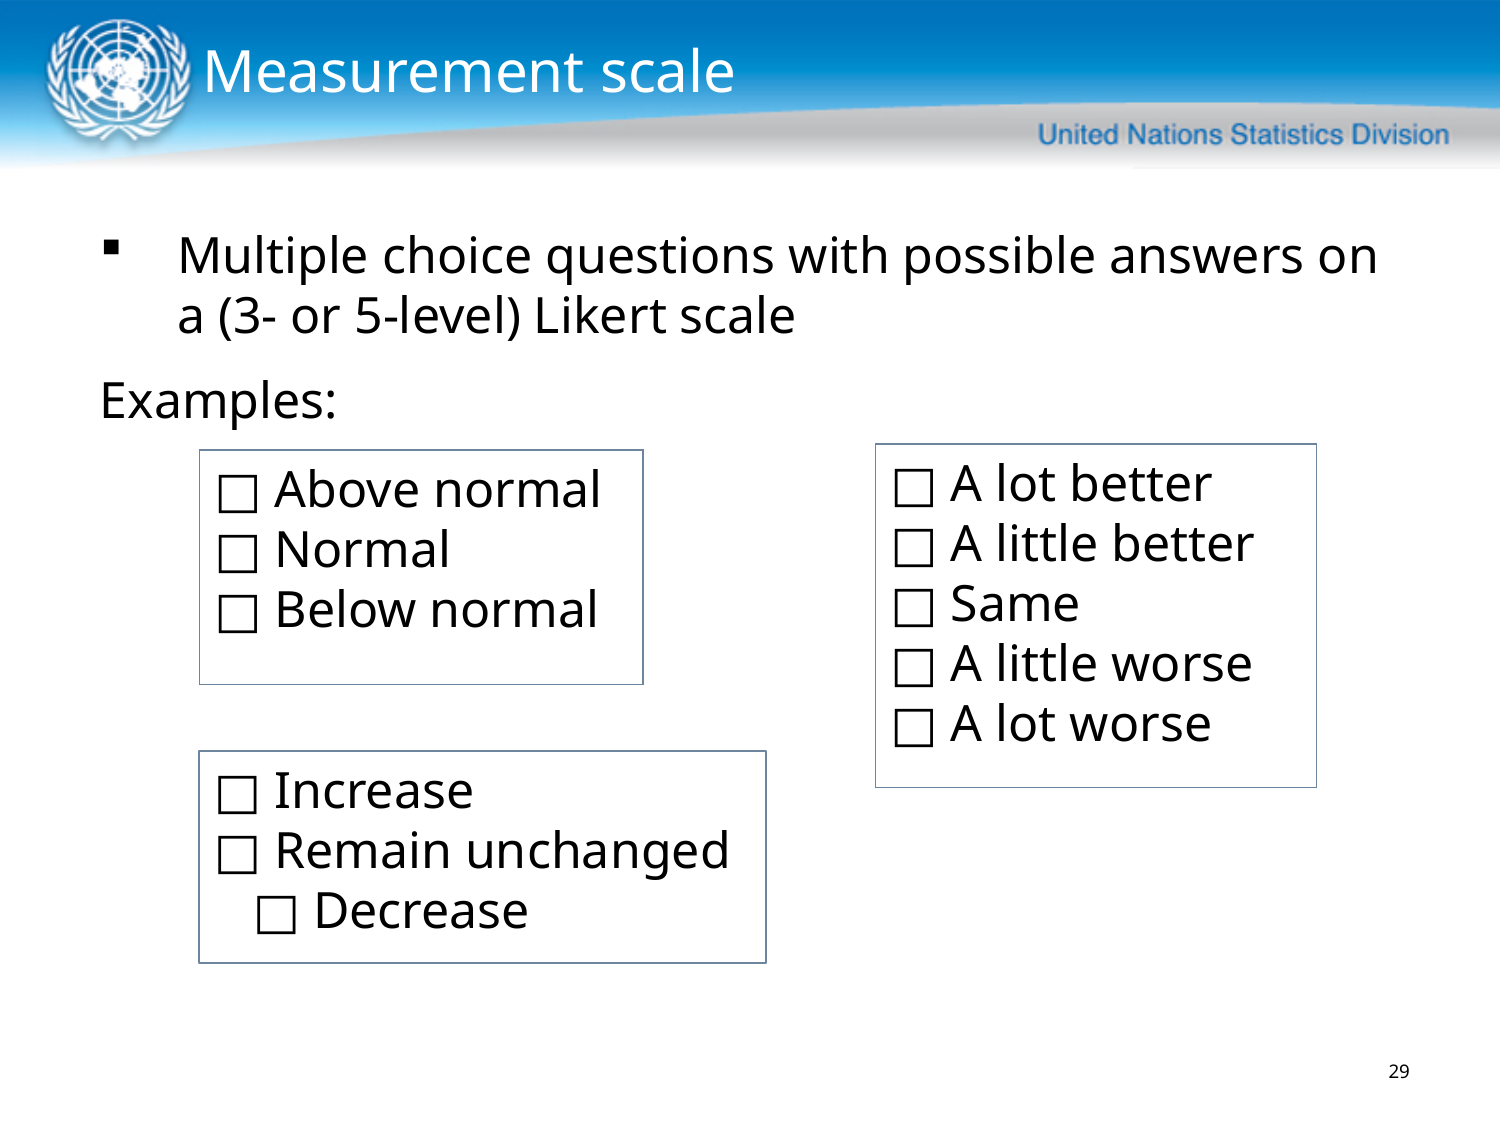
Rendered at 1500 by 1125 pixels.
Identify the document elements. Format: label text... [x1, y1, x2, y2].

text_box □ Increase □ Remain unchanged □ Decrease [198, 751, 767, 963]
title Measurement scale [187, 16, 1500, 123]
slide_number 29 [1074, 1042, 1425, 1103]
list Multiple choice questions with possible answers on a (3- or 5-level) Likert scale Examples: [84, 215, 1398, 1053]
text_box □ Above normal □ Normal □ Below normal [199, 450, 643, 685]
picture [0, 0, 1500, 169]
text_box □ A lot better □ A little better □ Same □ A little worse □ A lot worse [875, 444, 1317, 788]
